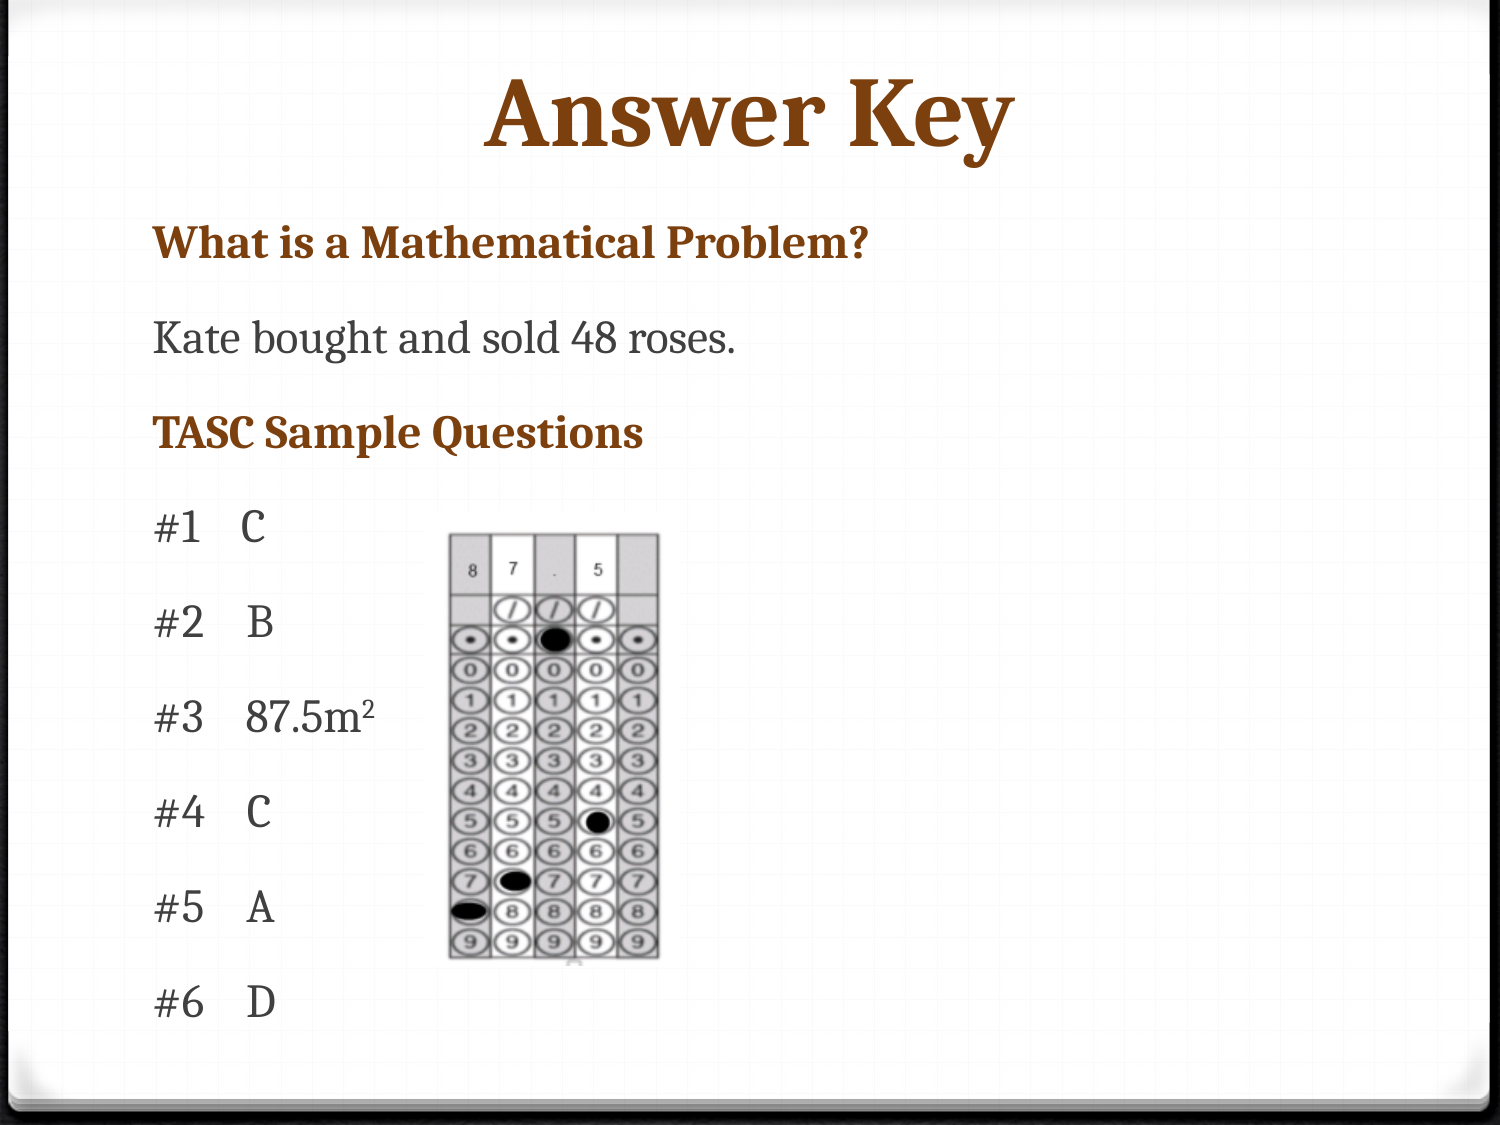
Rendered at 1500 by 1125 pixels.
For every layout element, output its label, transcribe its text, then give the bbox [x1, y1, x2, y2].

picture [0, 0, 1500, 1125]
title Answer Key [90, 50, 1410, 163]
list What is a Mathematical Problem? Kate bought and sold 48 roses. TASC Sample Questions #1 C #2 B #3 87.5m2 #4 C #5 A #6 D [137, 174, 1363, 1038]
